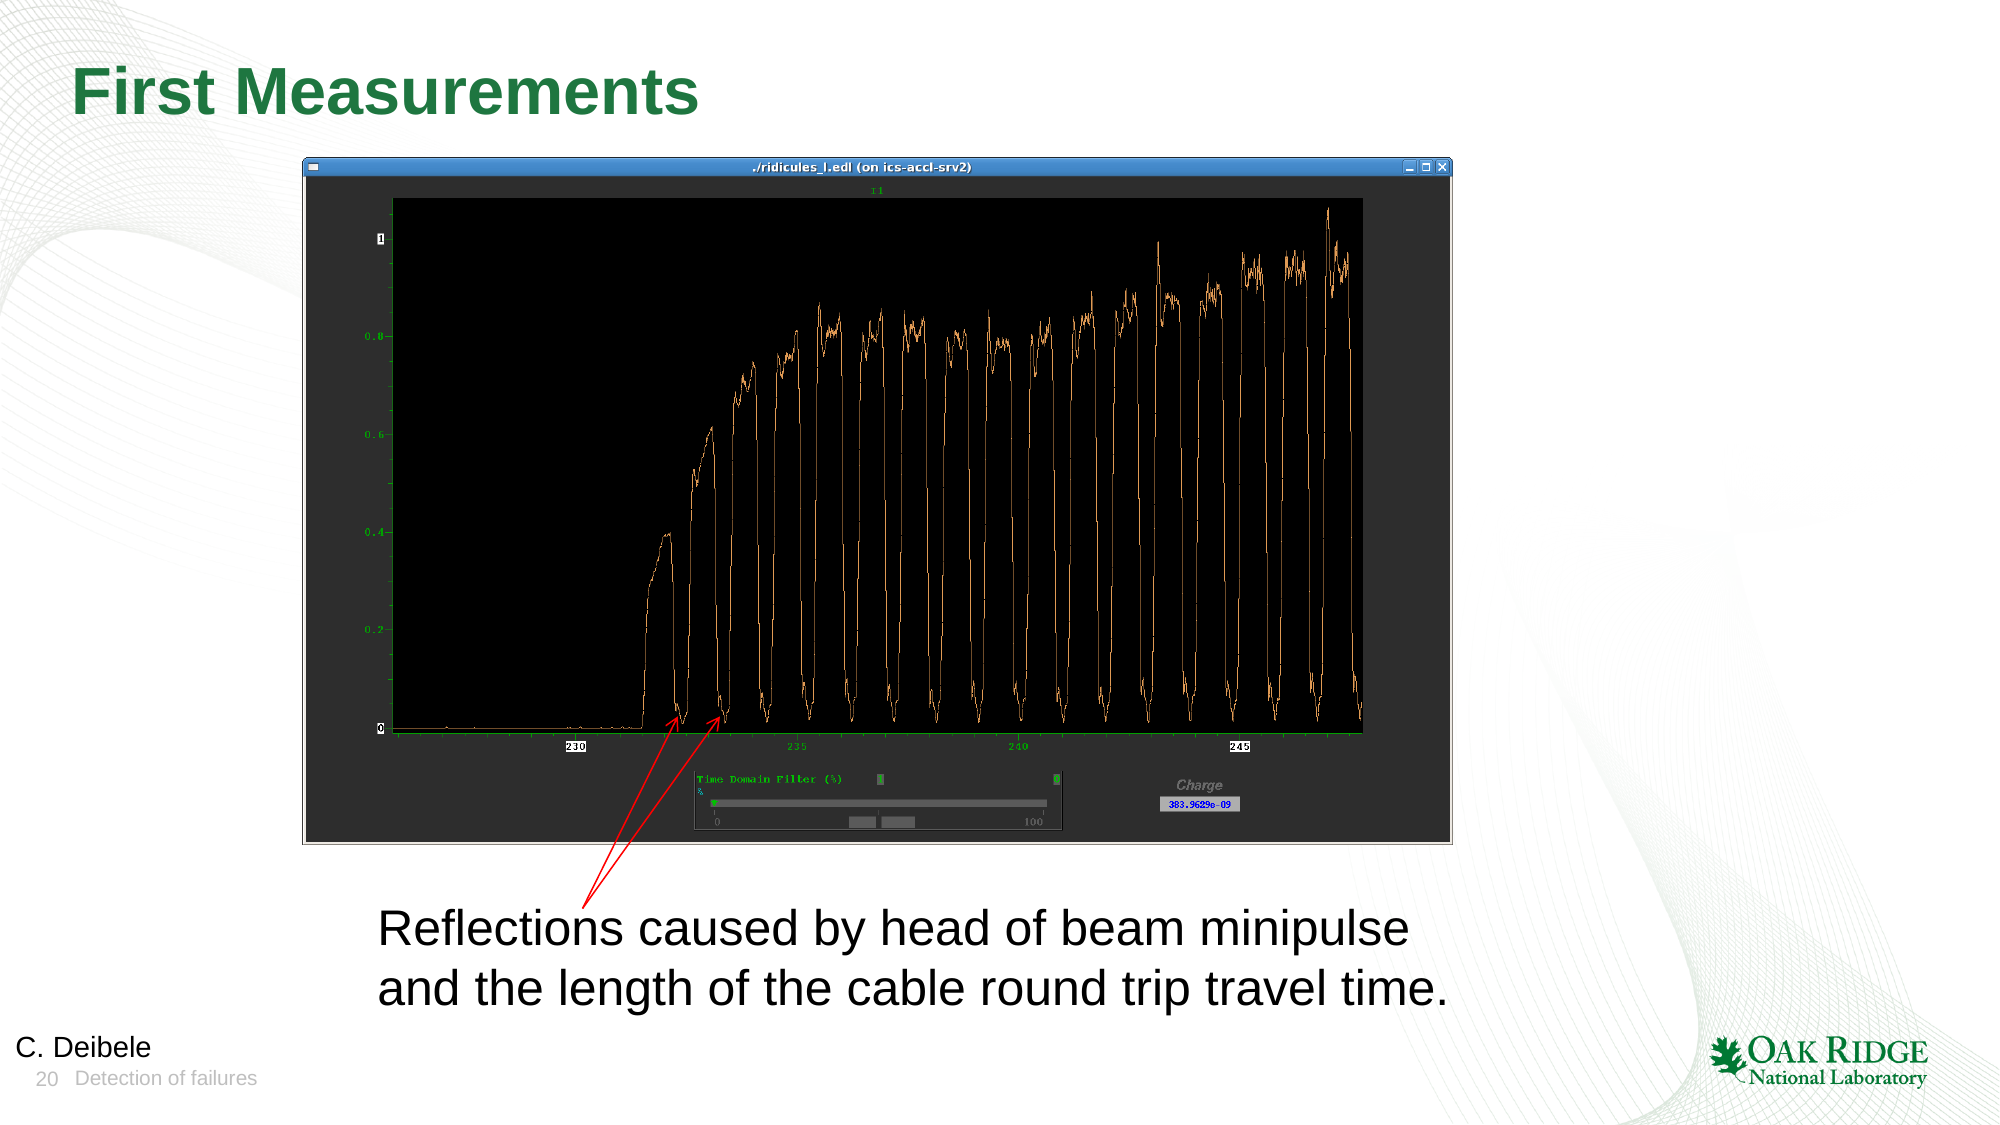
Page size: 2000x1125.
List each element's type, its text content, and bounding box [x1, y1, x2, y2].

title First Measurements [56, 52, 1931, 137]
text_box C. Deibele [0, 1021, 167, 1071]
picture [302, 157, 2000, 1125]
text_box Reflections caused by head of beam minipulse and the length of the cable round trip travel time. [362, 887, 1466, 1023]
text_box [582, 716, 721, 909]
